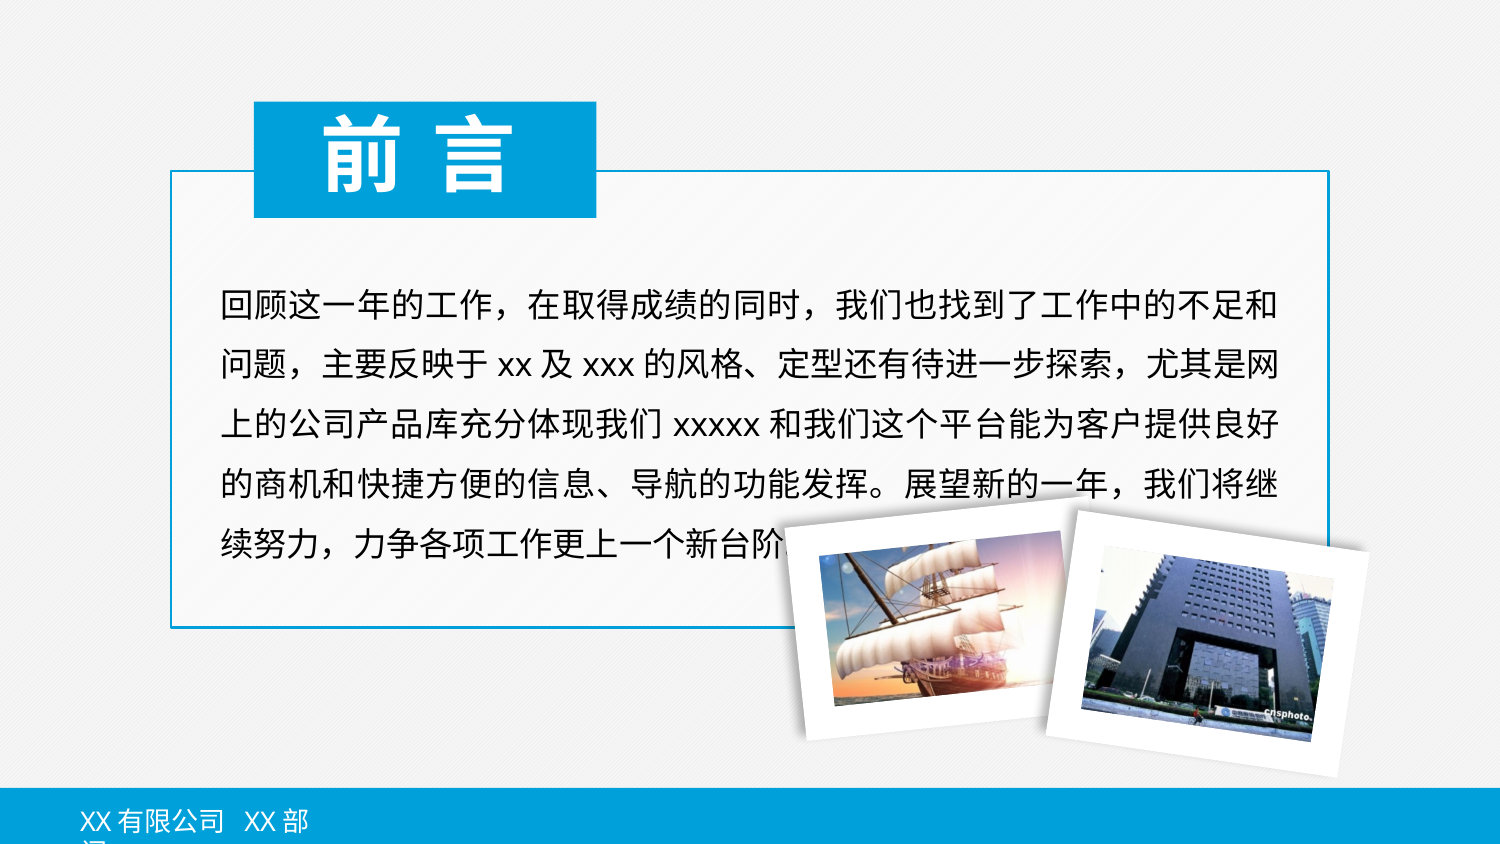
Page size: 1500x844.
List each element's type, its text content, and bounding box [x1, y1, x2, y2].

picture [1082, 546, 1334, 742]
text_box [253, 101, 597, 218]
picture [819, 531, 1070, 706]
text_box [171, 171, 1329, 628]
text_box 回顾这一年的工作，在取得成绩的同时，我们也找到了工作中的不足和问题，主要反映于xx及xxx的风格、定型还有待进一步探索，尤其是网上的公司产品库充分体现我们xxxxx和我们这个平台能为客户提供良好的商机和快捷方便的信息、导航的功能发挥。展望新的一年，我们将继续努力，力争各项工作更上一个新台阶。 [205, 256, 1296, 571]
text_box 前 言 [305, 94, 531, 210]
